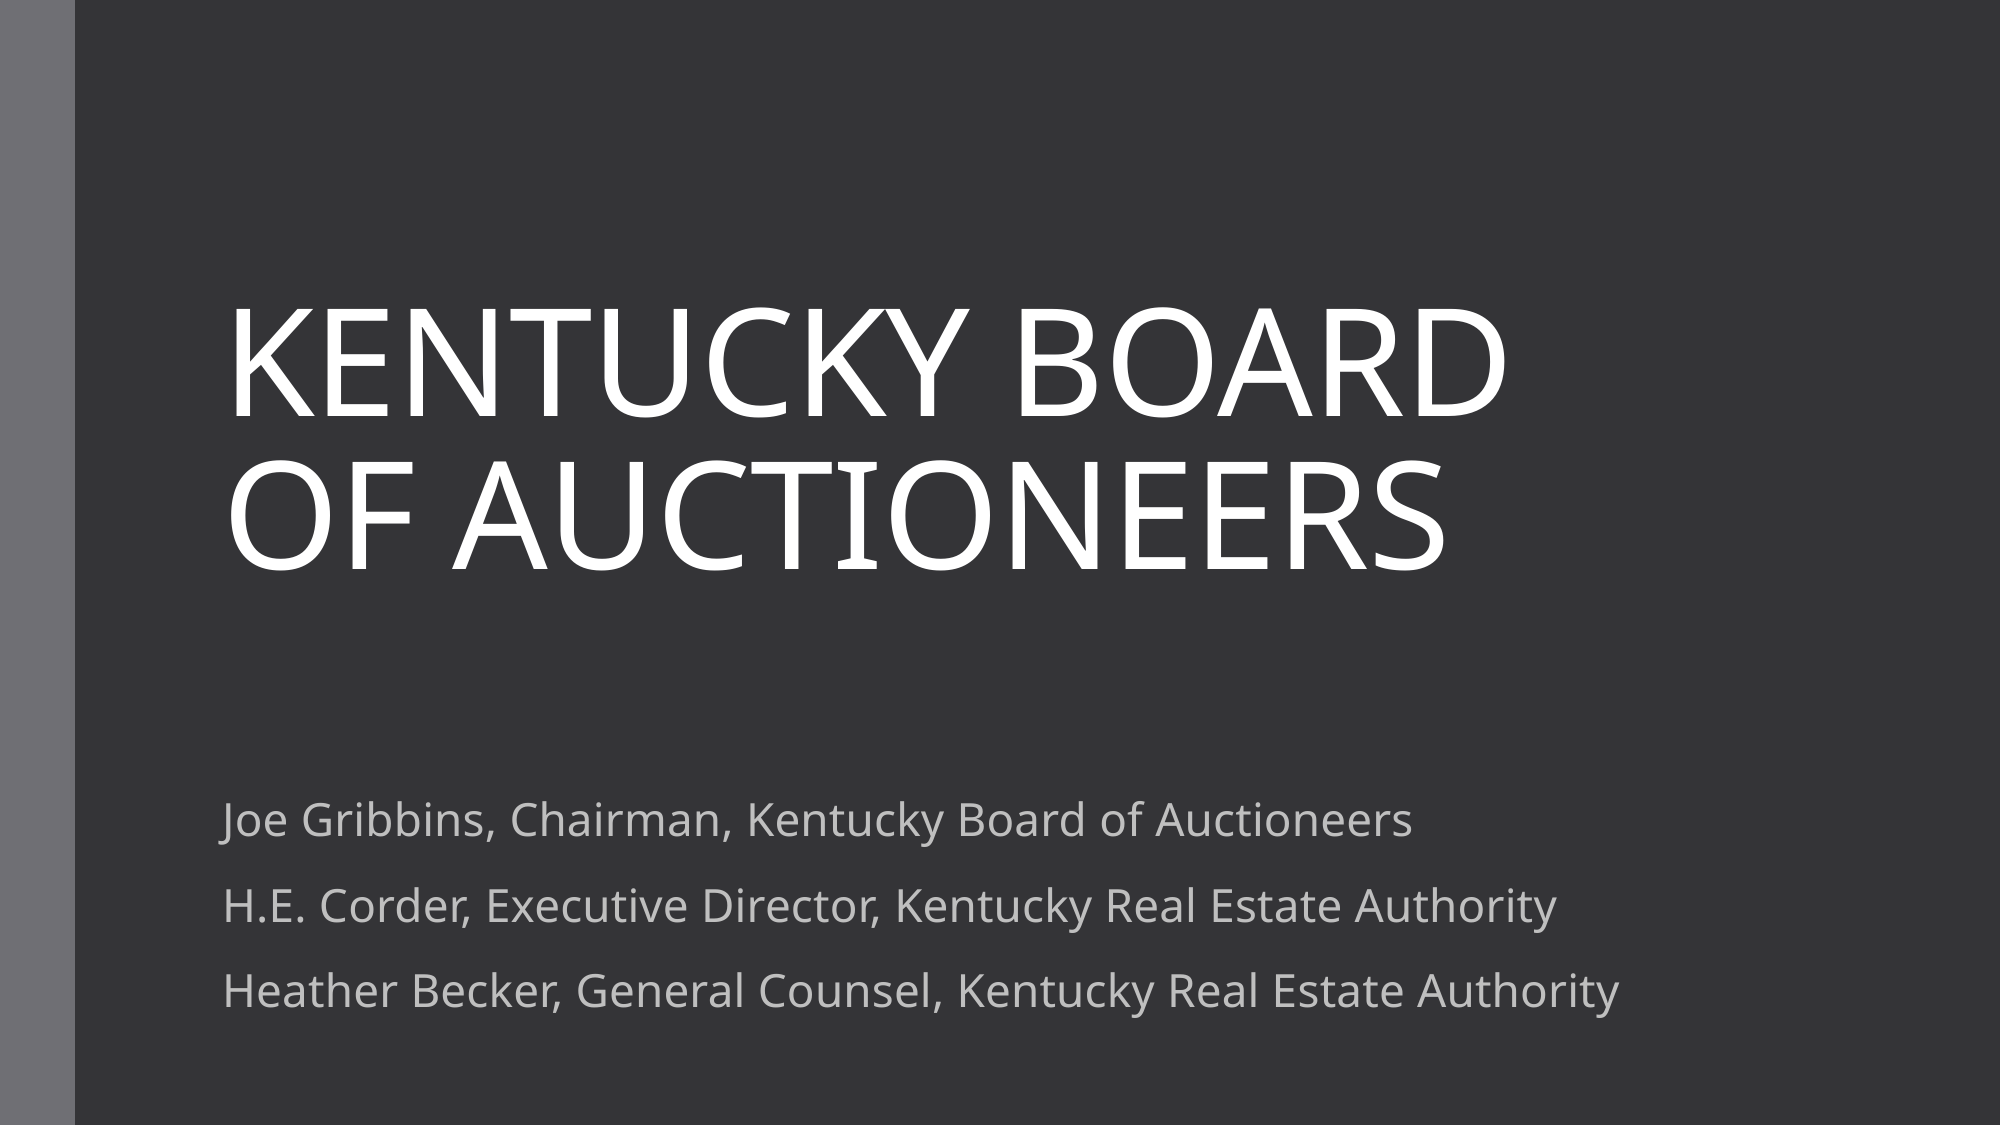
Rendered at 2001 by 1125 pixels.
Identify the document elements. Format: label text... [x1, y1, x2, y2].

subtitle Joe Gribbins, Chairman, Kentucky Board of Auctioneers H.E. Corder, Executive Director, Kentucky Real Estate Authority Heather Becker, General Counsel, Kentucky Real Estate Authority [206, 787, 1752, 1065]
title KENTUCKY BOARD OF AUCTIONEERS [206, 124, 1752, 787]
